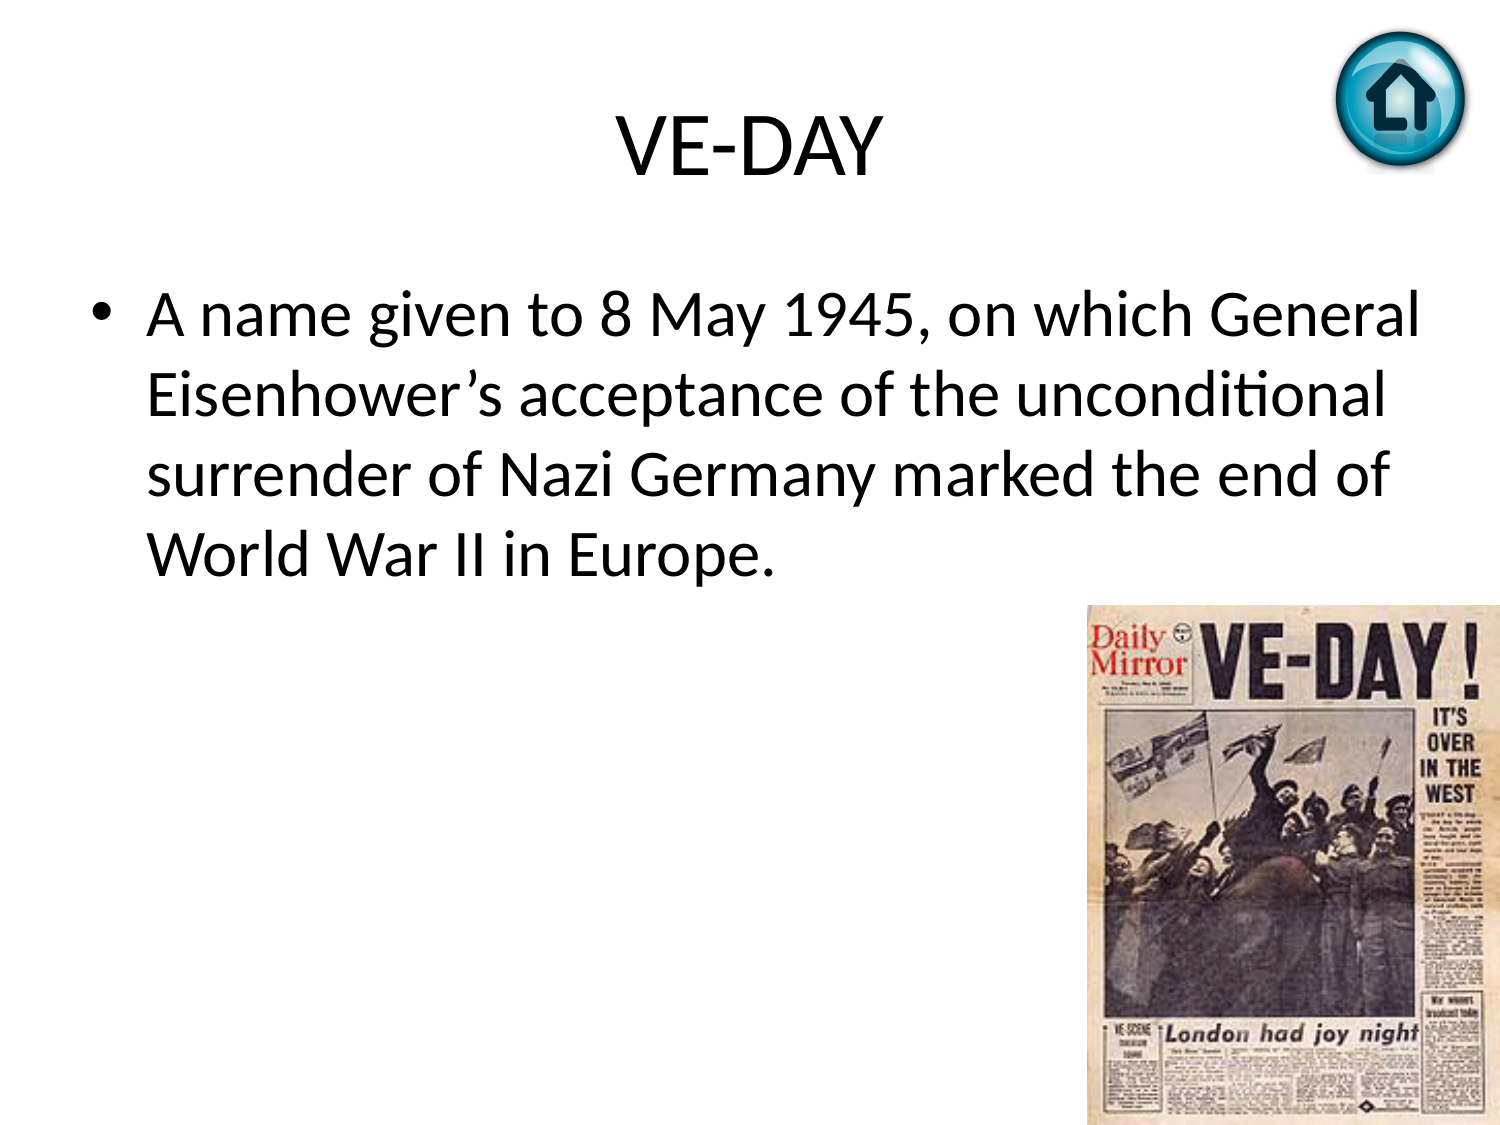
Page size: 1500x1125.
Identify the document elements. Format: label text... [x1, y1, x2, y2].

picture [1324, 24, 1476, 175]
picture [1087, 604, 1500, 1125]
list A name given to 8 May 1945, on which General Eisenhower’s acceptance of the unconditional surrender of Nazi Germany marked the end of World War II in Europe. [75, 262, 1463, 1063]
title VE-DAY [75, 45, 1425, 233]
